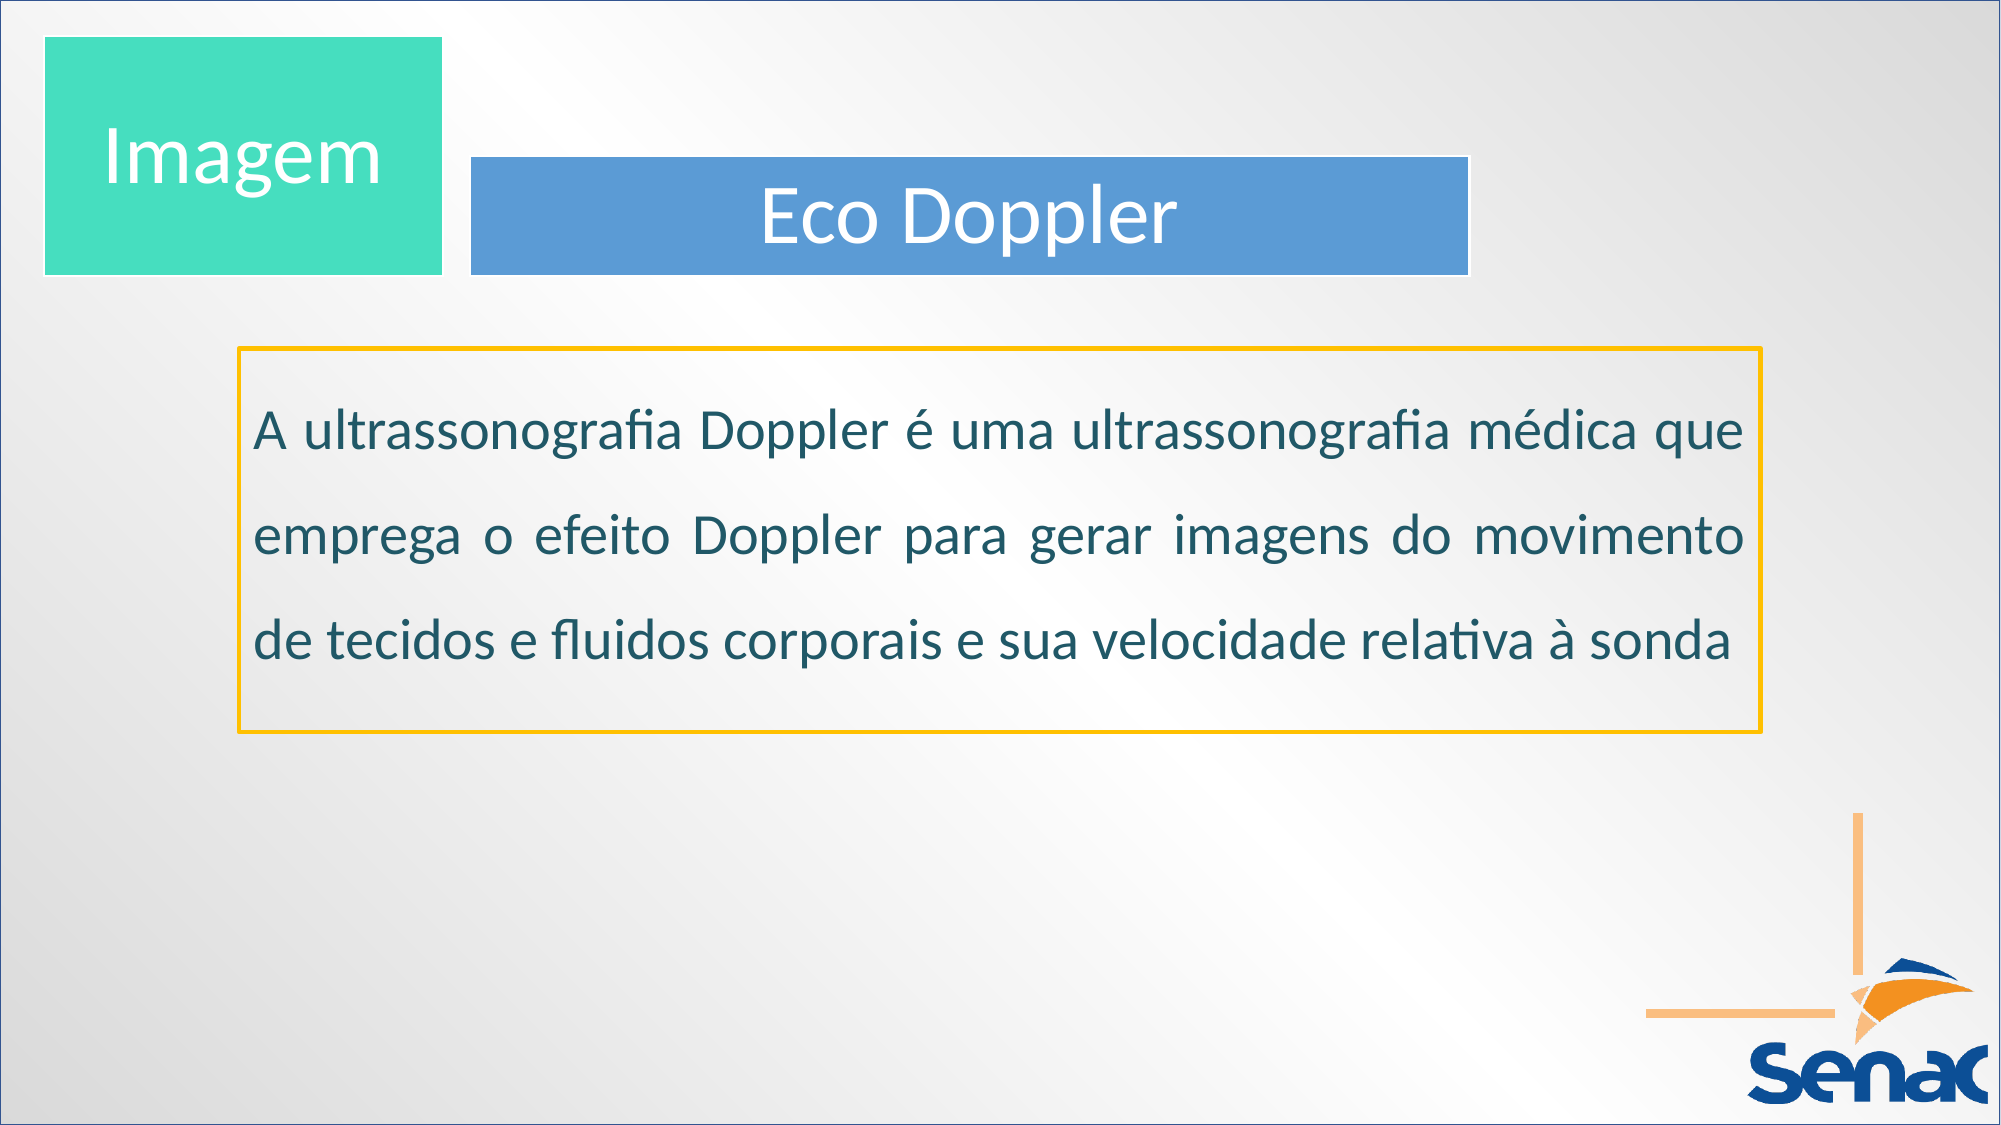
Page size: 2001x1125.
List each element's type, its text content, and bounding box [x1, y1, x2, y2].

picture [1747, 958, 1988, 1104]
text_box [43, 36, 444, 276]
text_box A ultrassonografia Doppler é uma ultrassonografia médica que emprega o efeito Doppler para gerar imagens do movimento de tecidos e fluidos corporais e sua velocidade relativa à sonda [239, 348, 1761, 733]
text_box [469, 155, 1470, 276]
